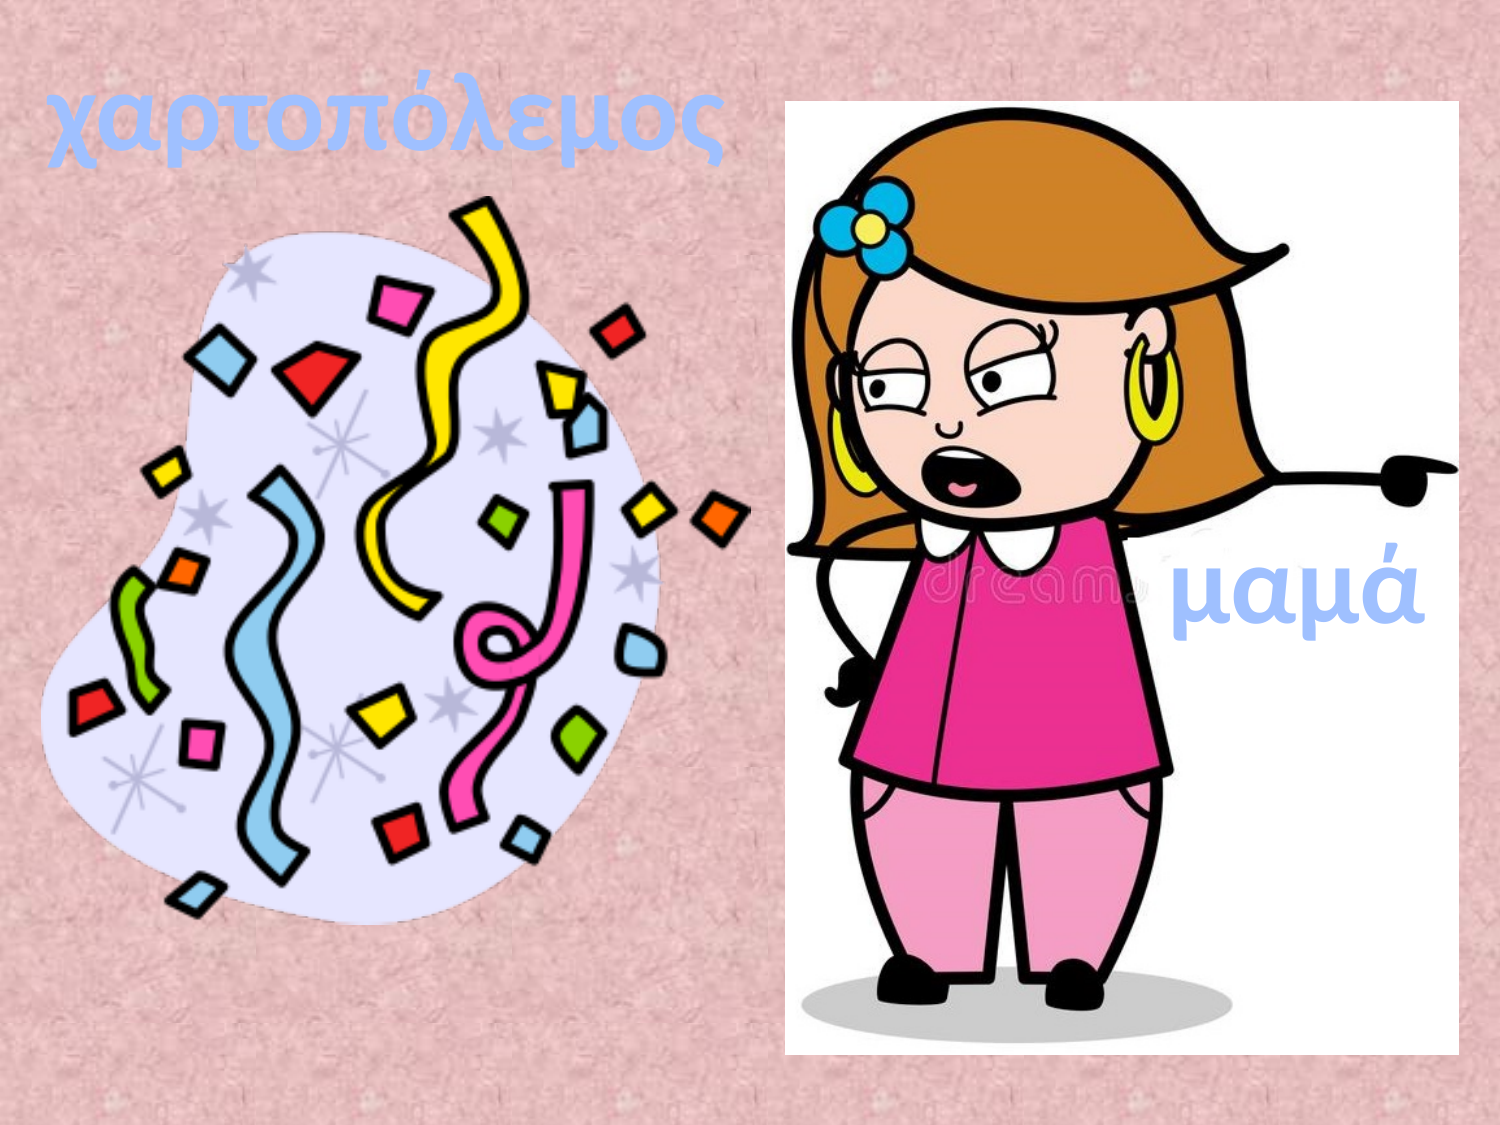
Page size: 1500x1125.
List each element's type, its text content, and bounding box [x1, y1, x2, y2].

picture [0, 0, 1500, 1125]
text_box χαρτοπόλεμος [32, 30, 741, 181]
